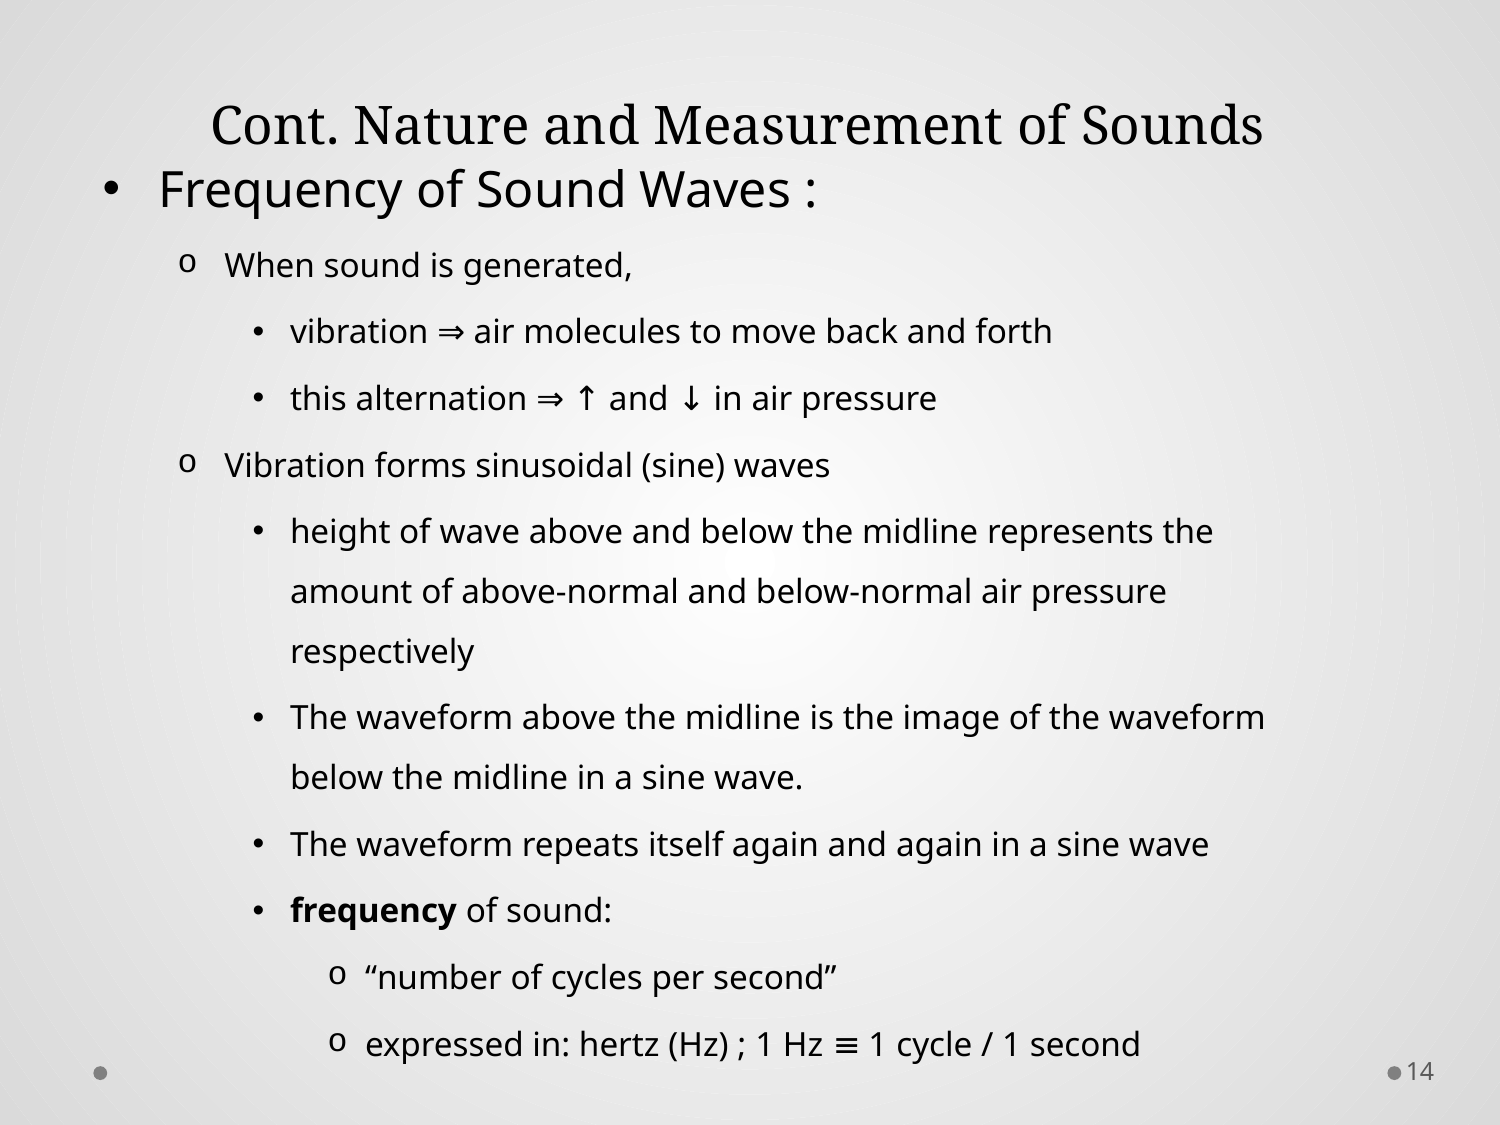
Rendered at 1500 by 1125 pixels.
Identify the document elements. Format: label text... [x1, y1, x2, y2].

list Frequency of Sound Waves : When sound is generated, vibration ⇒ air molecules to move back and forth this alternation ⇒ ↑ and ↓ in air pressure Vibration forms sinusoidal (sine) waves height of wave above and below the midline represents the amount of above-normal and below-normal air pressure respectively The waveform above the midline is the image of the waveform below the midline in a sine wave. The waveform repeats itself again and again in a sine wave frequency of sound: “number of cycles per second” expressed in: hertz (Hz) ; 1 Hz ≡ 1 cycle / 1 second [87, 149, 1338, 1125]
title Cont. Nature and Measurement of Sounds [62, 62, 1413, 163]
slide_number 14 [1401, 1042, 1494, 1103]
